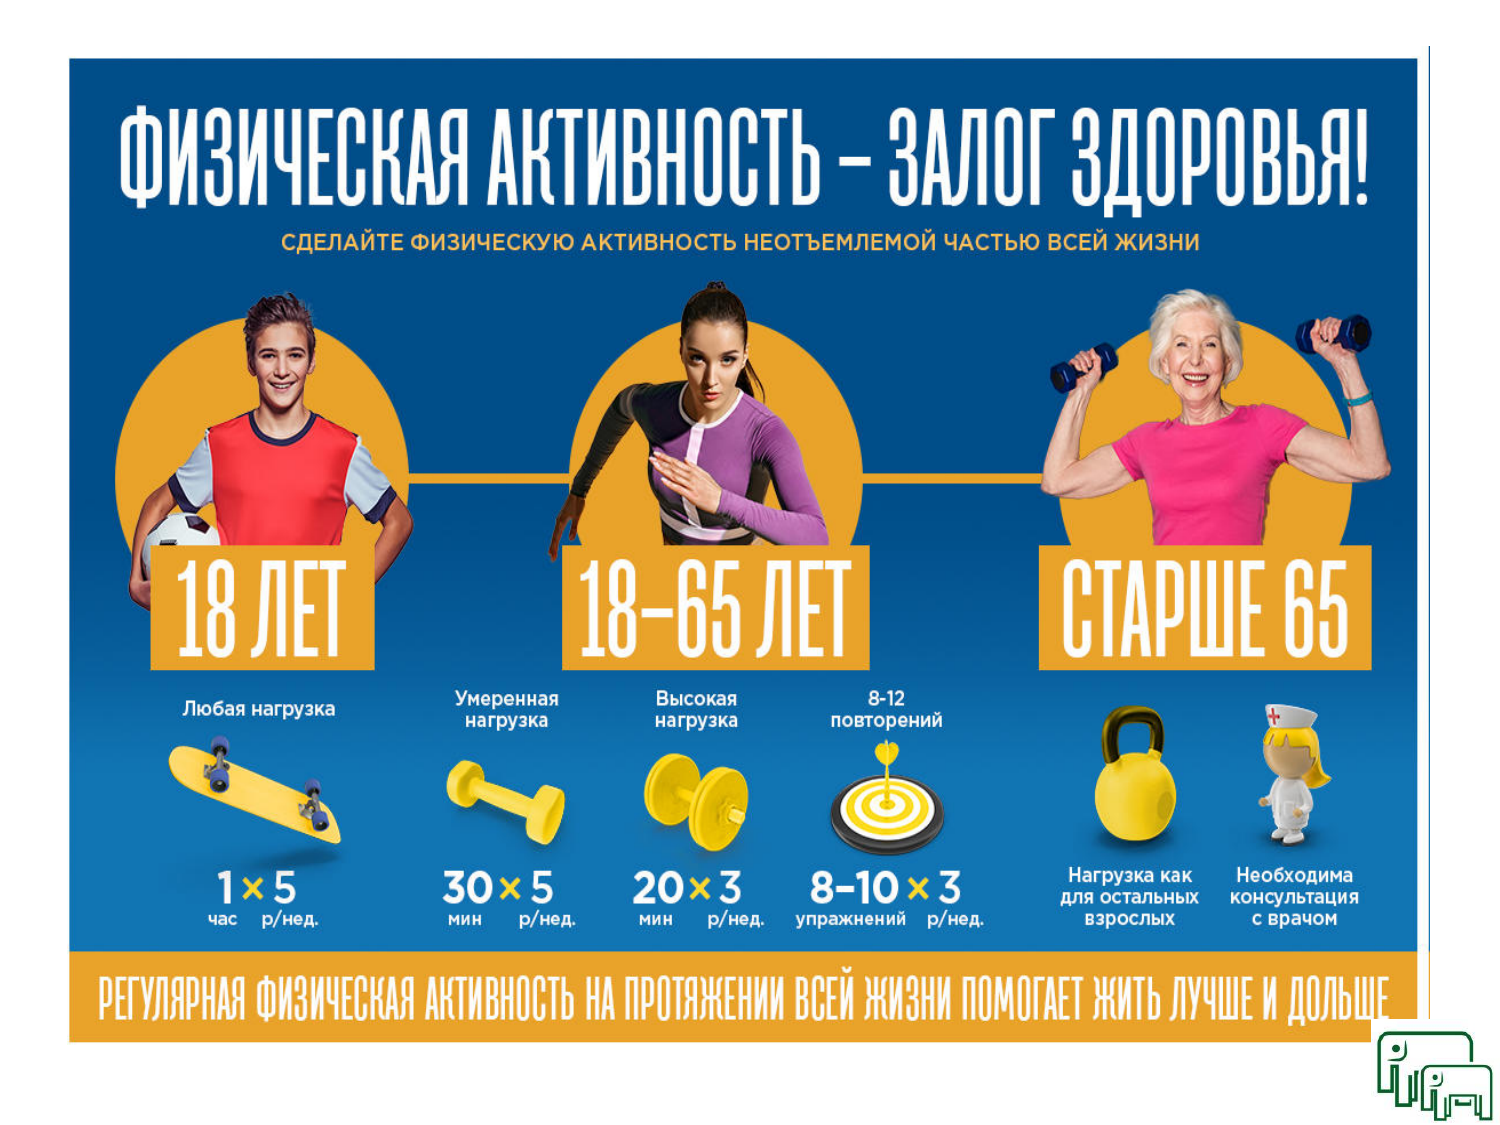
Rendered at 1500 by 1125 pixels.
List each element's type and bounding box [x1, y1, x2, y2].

picture [1370, 1019, 1500, 1125]
list [58, 46, 1430, 1055]
